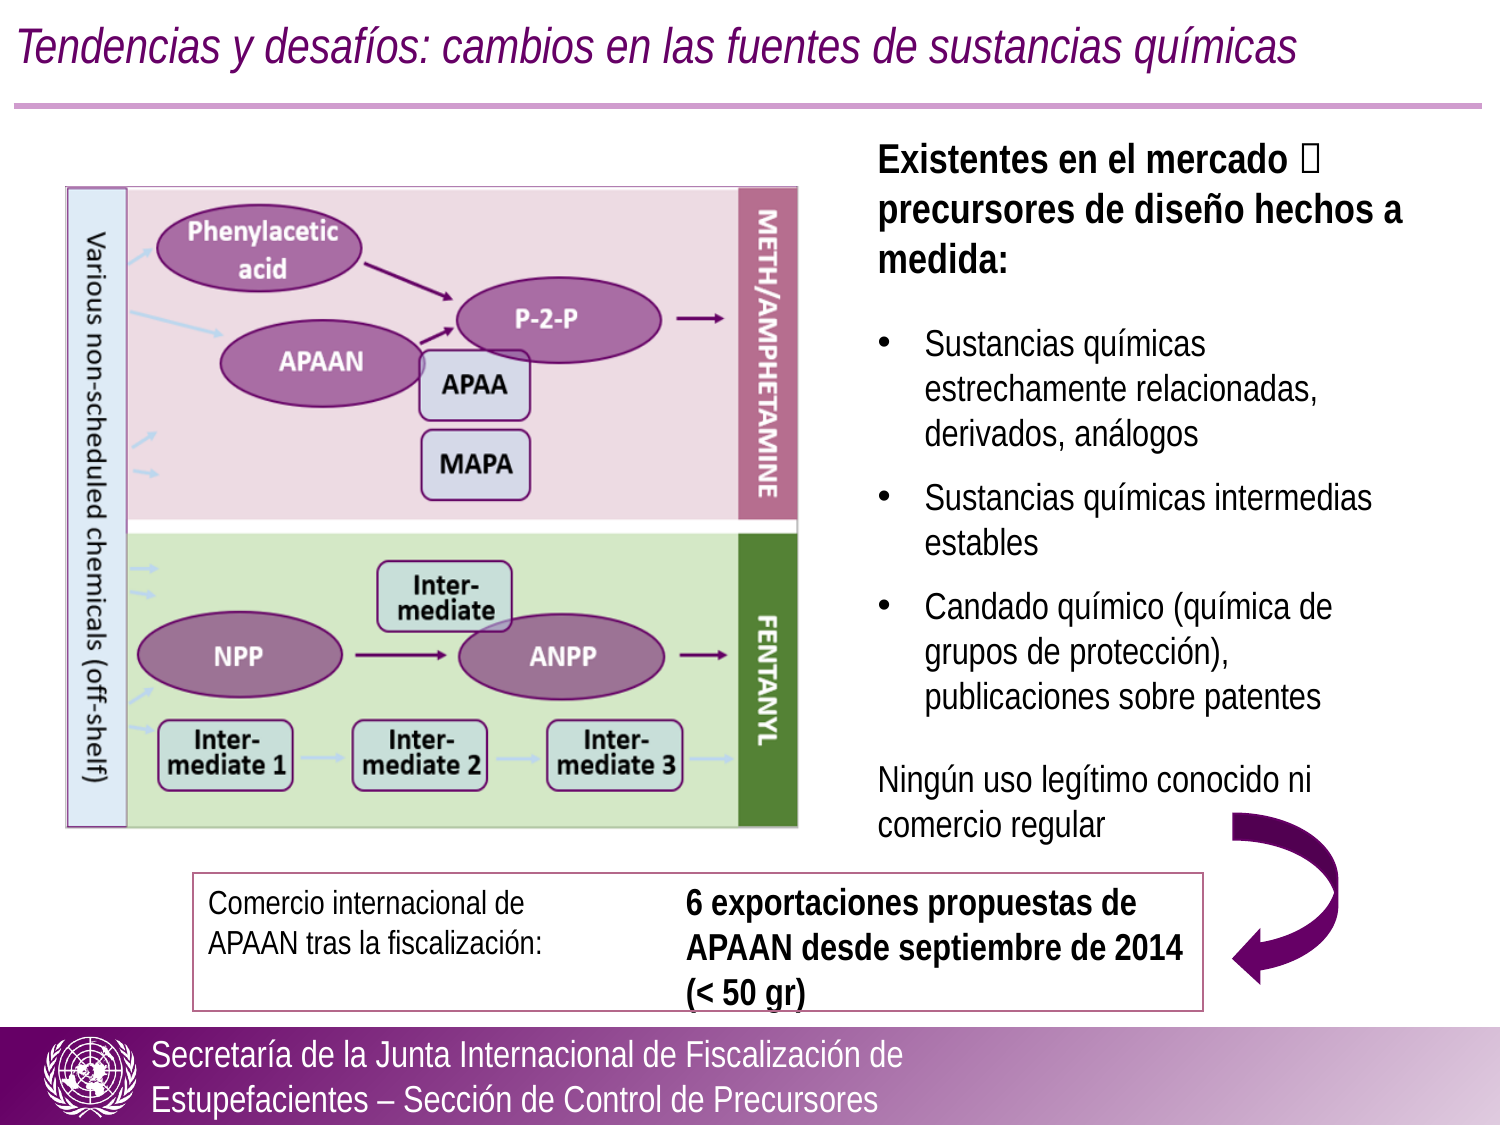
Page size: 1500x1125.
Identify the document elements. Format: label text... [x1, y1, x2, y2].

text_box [193, 871, 1204, 1023]
text_box Existentes en el mercado  precursores de diseño hechos a medida: Sustancias químicas estrechamente relacionadas, derivados, análogos Sustancias químicas intermedias estables Candado químico (química de grupos de protección), publicaciones sobre patentes Ningún uso legítimo conocido ni comercio regular [862, 124, 1427, 852]
text_box Tendencias y desafíos: cambios en las fuentes de sustancias químicas [0, 12, 1500, 112]
text_box [1231, 812, 1339, 985]
picture [64, 186, 803, 831]
